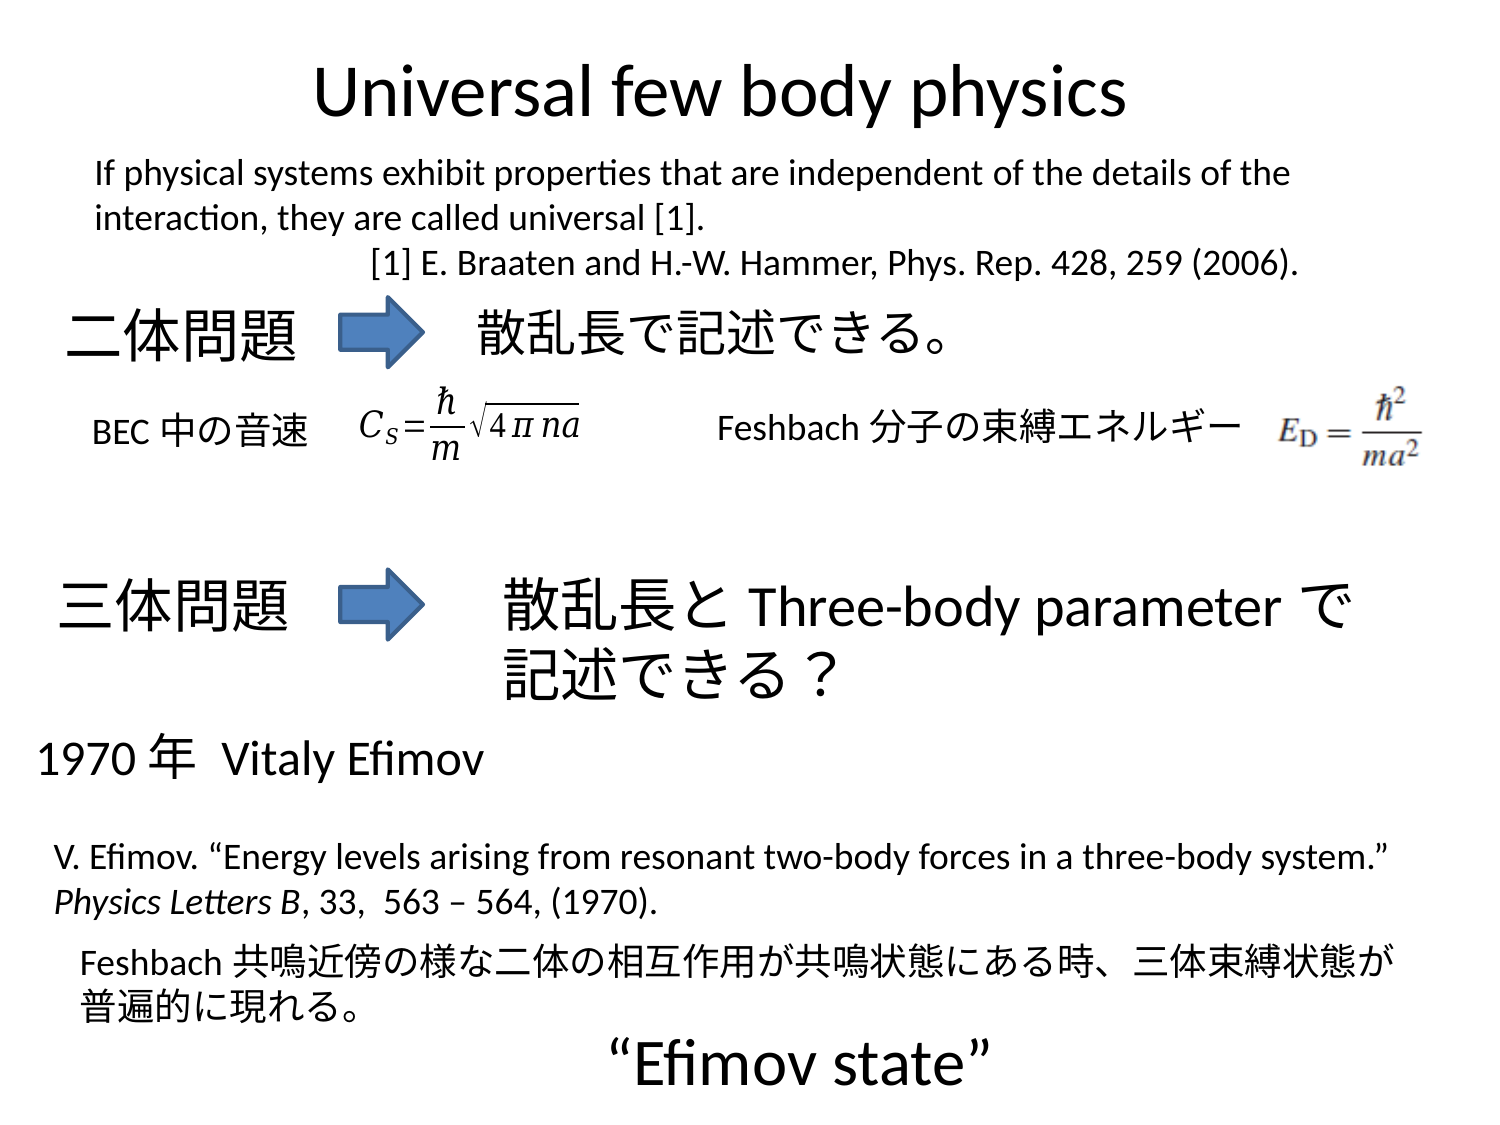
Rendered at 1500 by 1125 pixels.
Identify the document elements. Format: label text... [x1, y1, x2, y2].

text_box Feshbach共鳴近傍の様な二体の相互作用が共鳴状態にある時、三体束縛状態が 普遍的に現れる。 [65, 930, 1410, 1036]
text_box Universal few body physics [297, 34, 1143, 139]
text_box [708, 366, 1427, 483]
text_box 二体問題 [50, 291, 313, 377]
text_box [338, 295, 426, 370]
text_box “Efimov state” [590, 1011, 1009, 1106]
text_box 三体問題 [42, 561, 305, 647]
text_box If physical systems exhibit properties that are independent of the details of the interaction, they are called universal [1]. [79, 140, 1329, 246]
text_box [1] E. Braaten and H.-W. Hammer, Phys. Rep. 428, 259 (2006). [355, 230, 1442, 291]
text_box 1970年 Vitaly Efimov [20, 717, 500, 793]
text_box [338, 567, 426, 642]
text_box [91, 382, 581, 470]
text_box V. Efimov. “Energy levels arising from resonant two-body forces in a three-body system.” Physics Letters B, 33, 563 – 564, (1970). [38, 824, 1457, 930]
